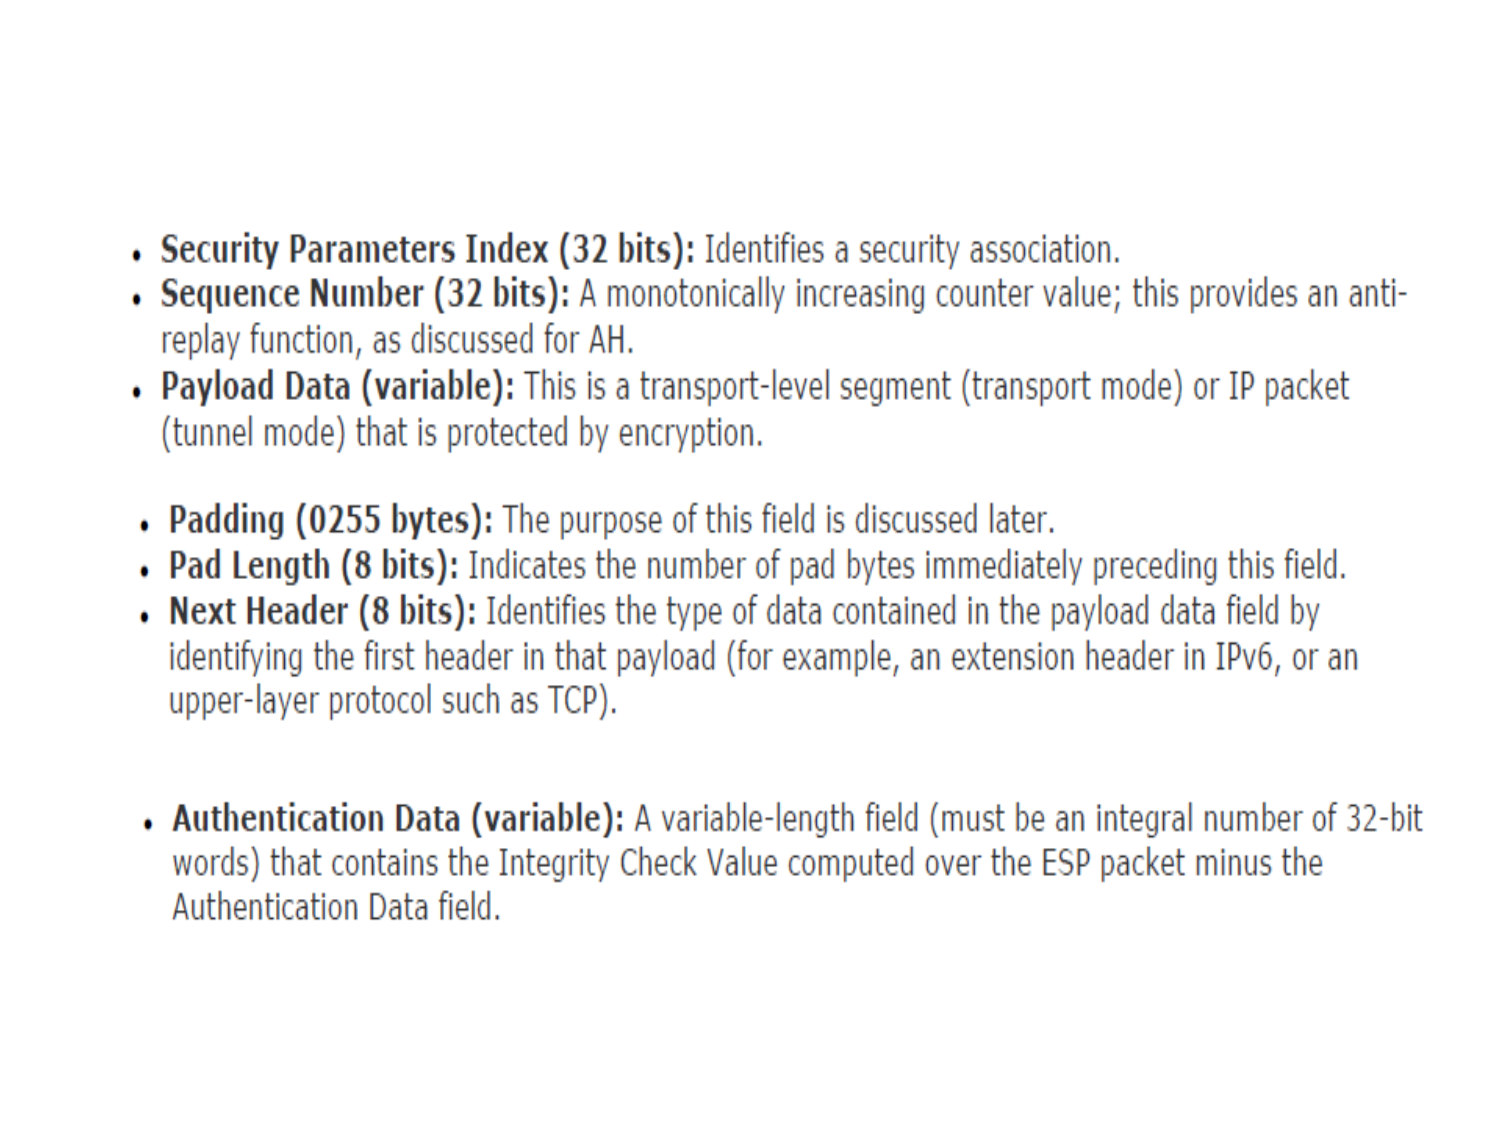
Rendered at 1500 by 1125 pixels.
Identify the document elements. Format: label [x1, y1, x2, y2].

picture [124, 774, 1435, 949]
picture [137, 499, 1385, 748]
list [112, 212, 1429, 488]
